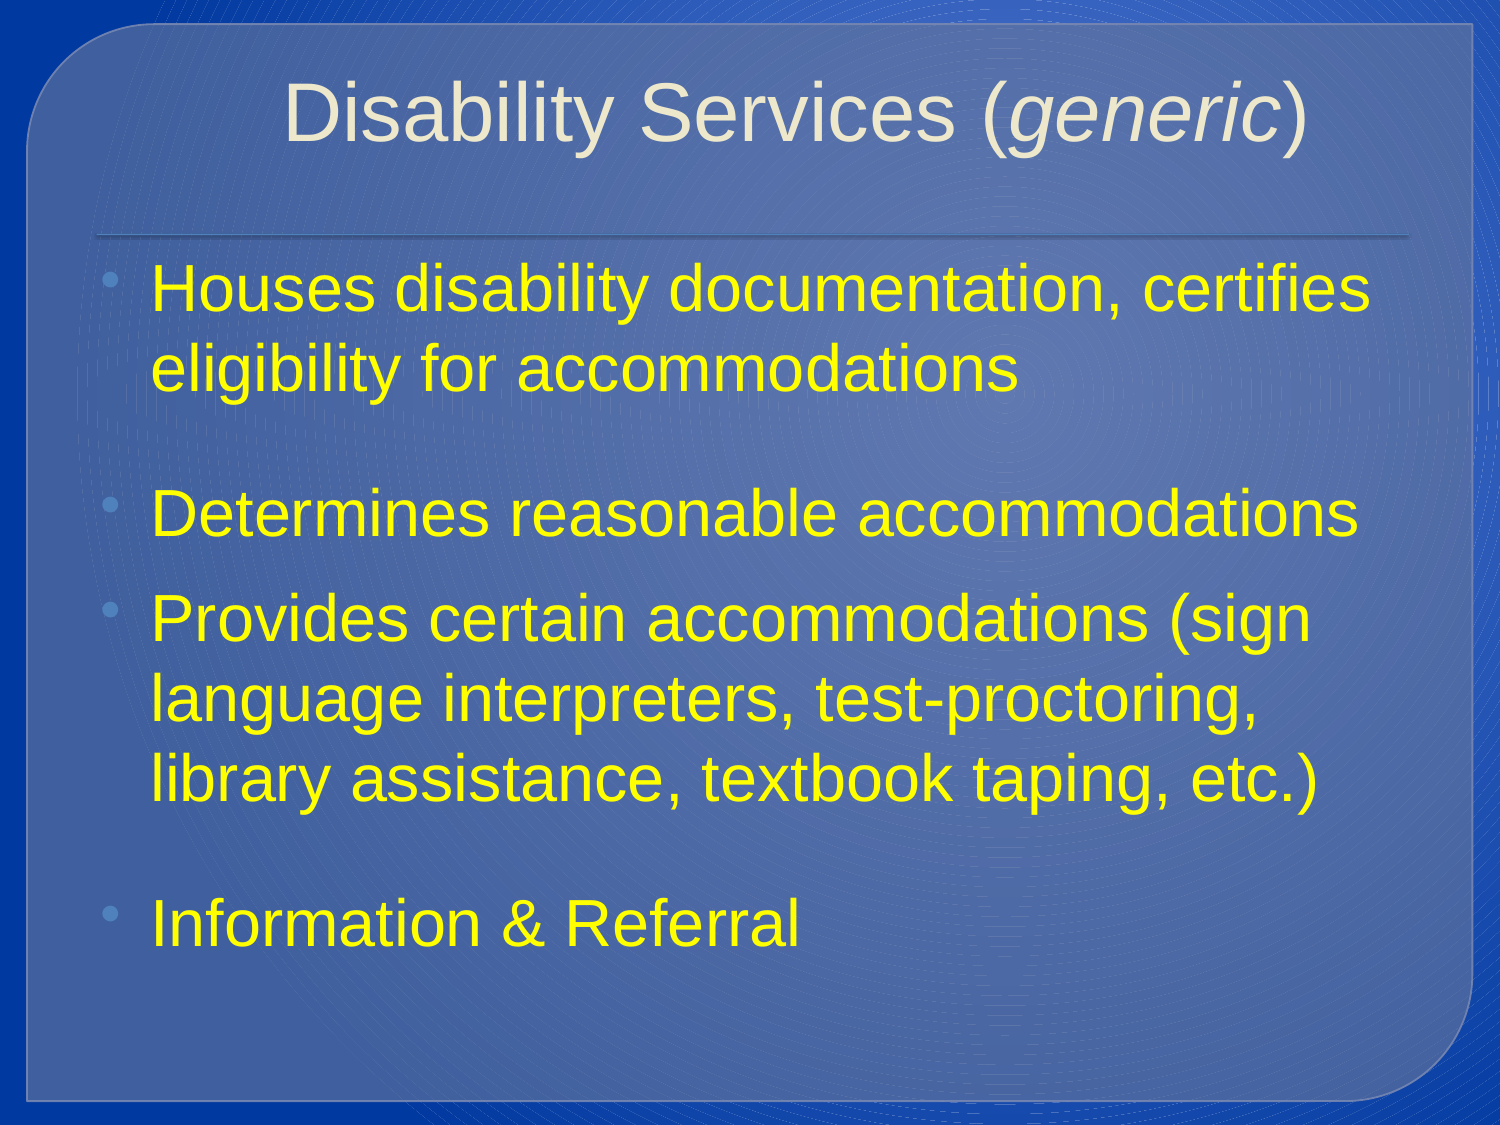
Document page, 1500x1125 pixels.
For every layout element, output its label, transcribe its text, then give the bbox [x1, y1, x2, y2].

list Houses disability documentation, certifies eligibility for accommodations Determines reasonable accommodations Provides certain accommodations (sign language interpreters, test-proctoring, library assistance, textbook taping, etc.) Information & Referral [87, 237, 1438, 981]
title Disability Services (generic) [83, 50, 1500, 166]
